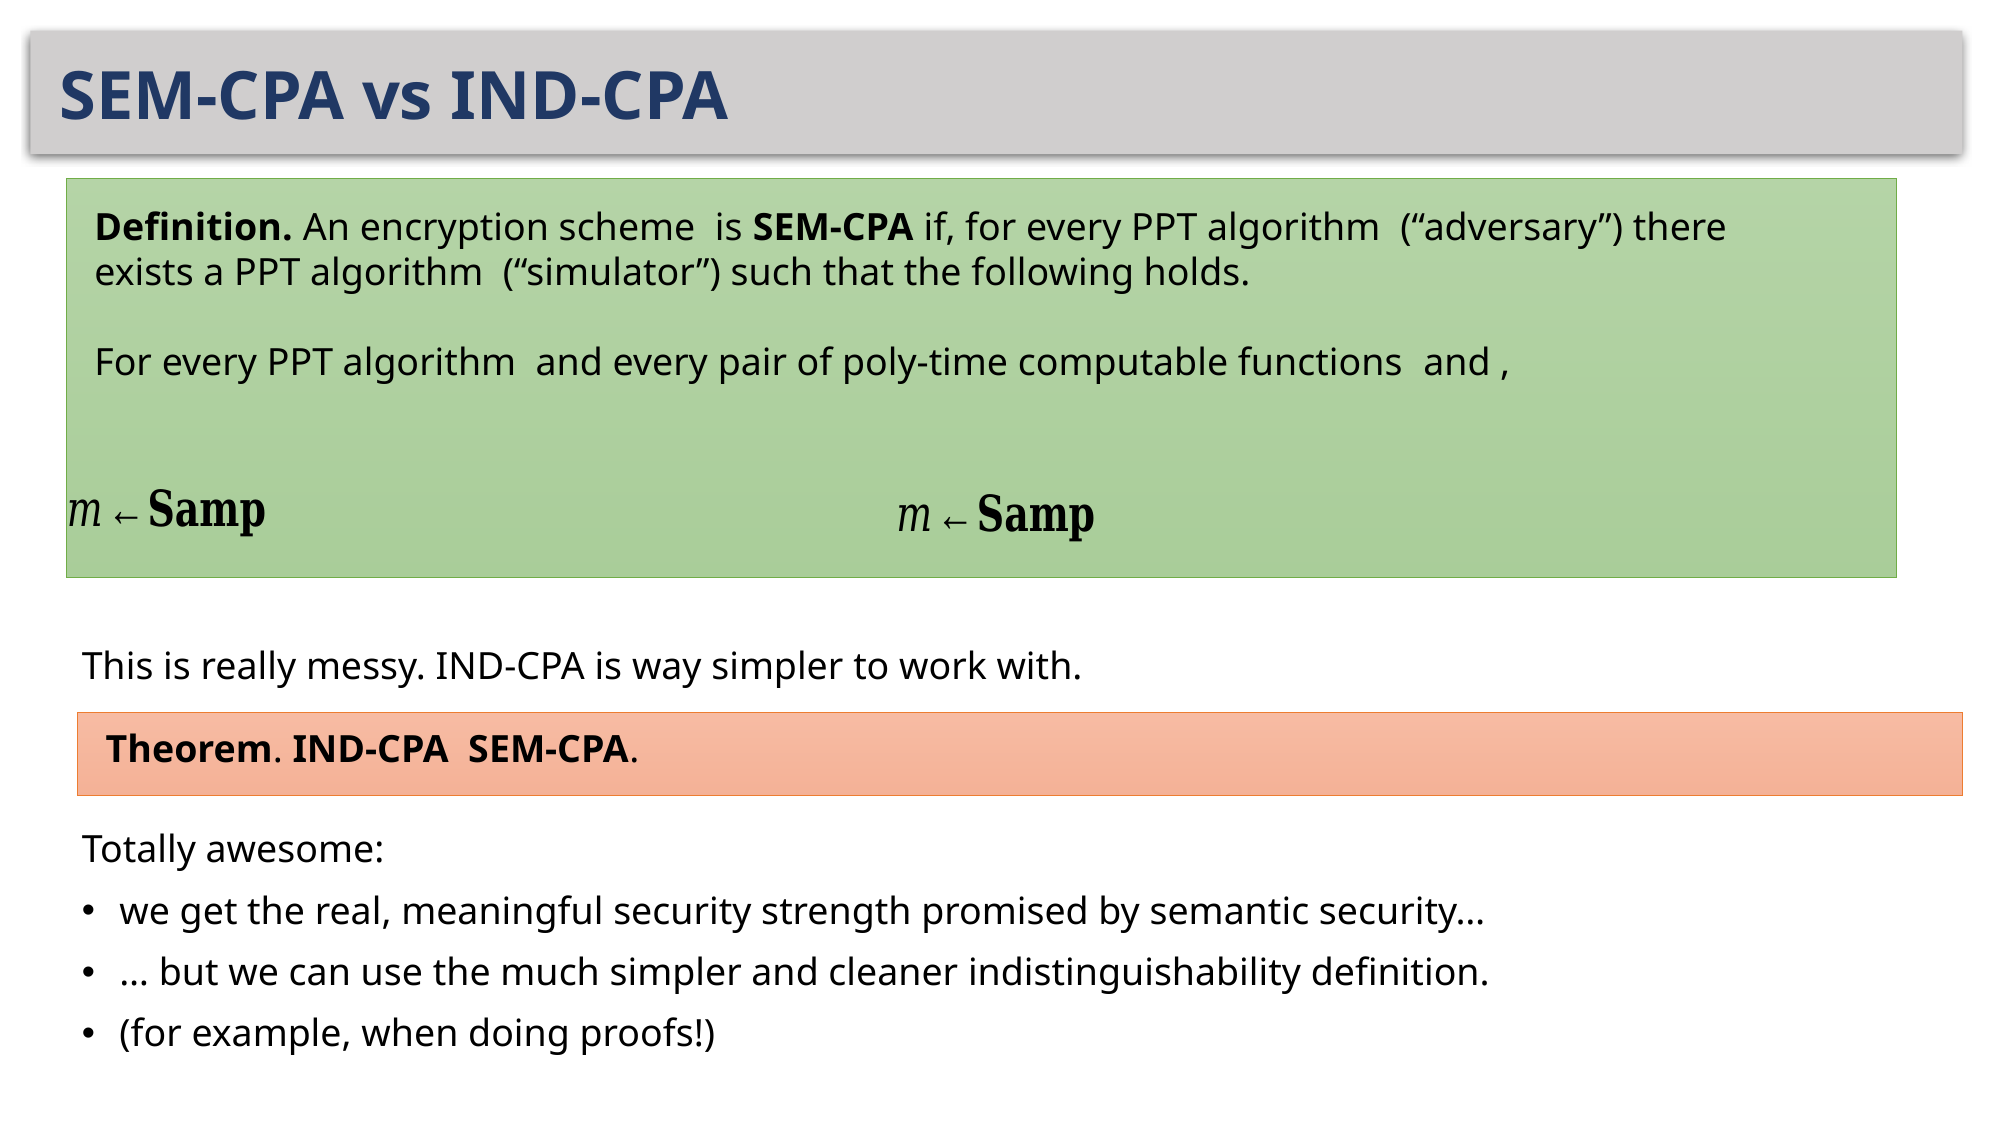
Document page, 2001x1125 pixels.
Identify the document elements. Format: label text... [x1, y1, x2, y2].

title SEM-CPA vs IND-CPA [44, 41, 1970, 155]
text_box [66, 178, 1897, 578]
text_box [77, 712, 1963, 796]
list This is really messy. IND-CPA is way simpler to work with. Totally awesome: we get the real, meaningful security strength promised by semantic security… … but we can use the much simpler and cleaner indistinguishability definition. (for example, when doing proofs!) [66, 205, 1910, 1084]
text_box [30, 30, 1963, 155]
